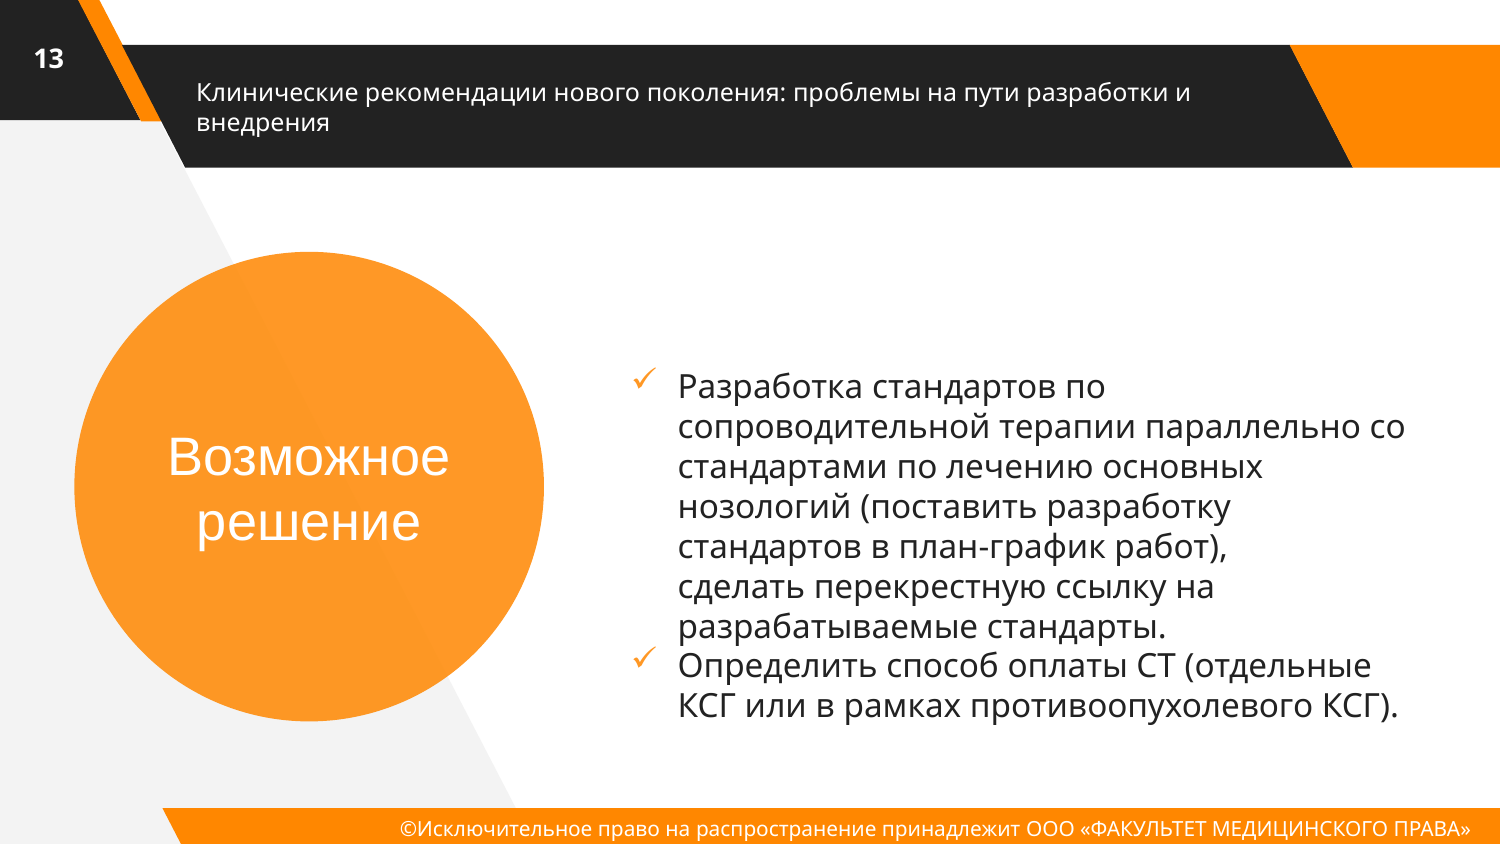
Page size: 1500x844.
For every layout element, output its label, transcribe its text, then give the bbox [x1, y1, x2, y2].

slide_number 13 [0, 0, 98, 121]
text_box Возможное решение [74, 251, 544, 722]
title Клинические рекомендации нового поколения: проблемы на пути разработки и внедрения [181, 45, 1285, 169]
text_box ©Исключительное право на распространение принадлежит ООО «ФАКУЛЬТЕТ МЕДИЦИНСКОГО ПРАВА» [384, 808, 1500, 844]
text_box Разработка стандартов по сопроводительной терапии параллельно со стандартами по лечению основных нозологий (поставить разработку стандартов в план-график работ), сделать перекрестную ссылку на разрабатываемые стандарты. Определить способ оплаты СТ (отдельные КСГ или в рамках противоопухолевого КСГ). [616, 357, 1436, 732]
